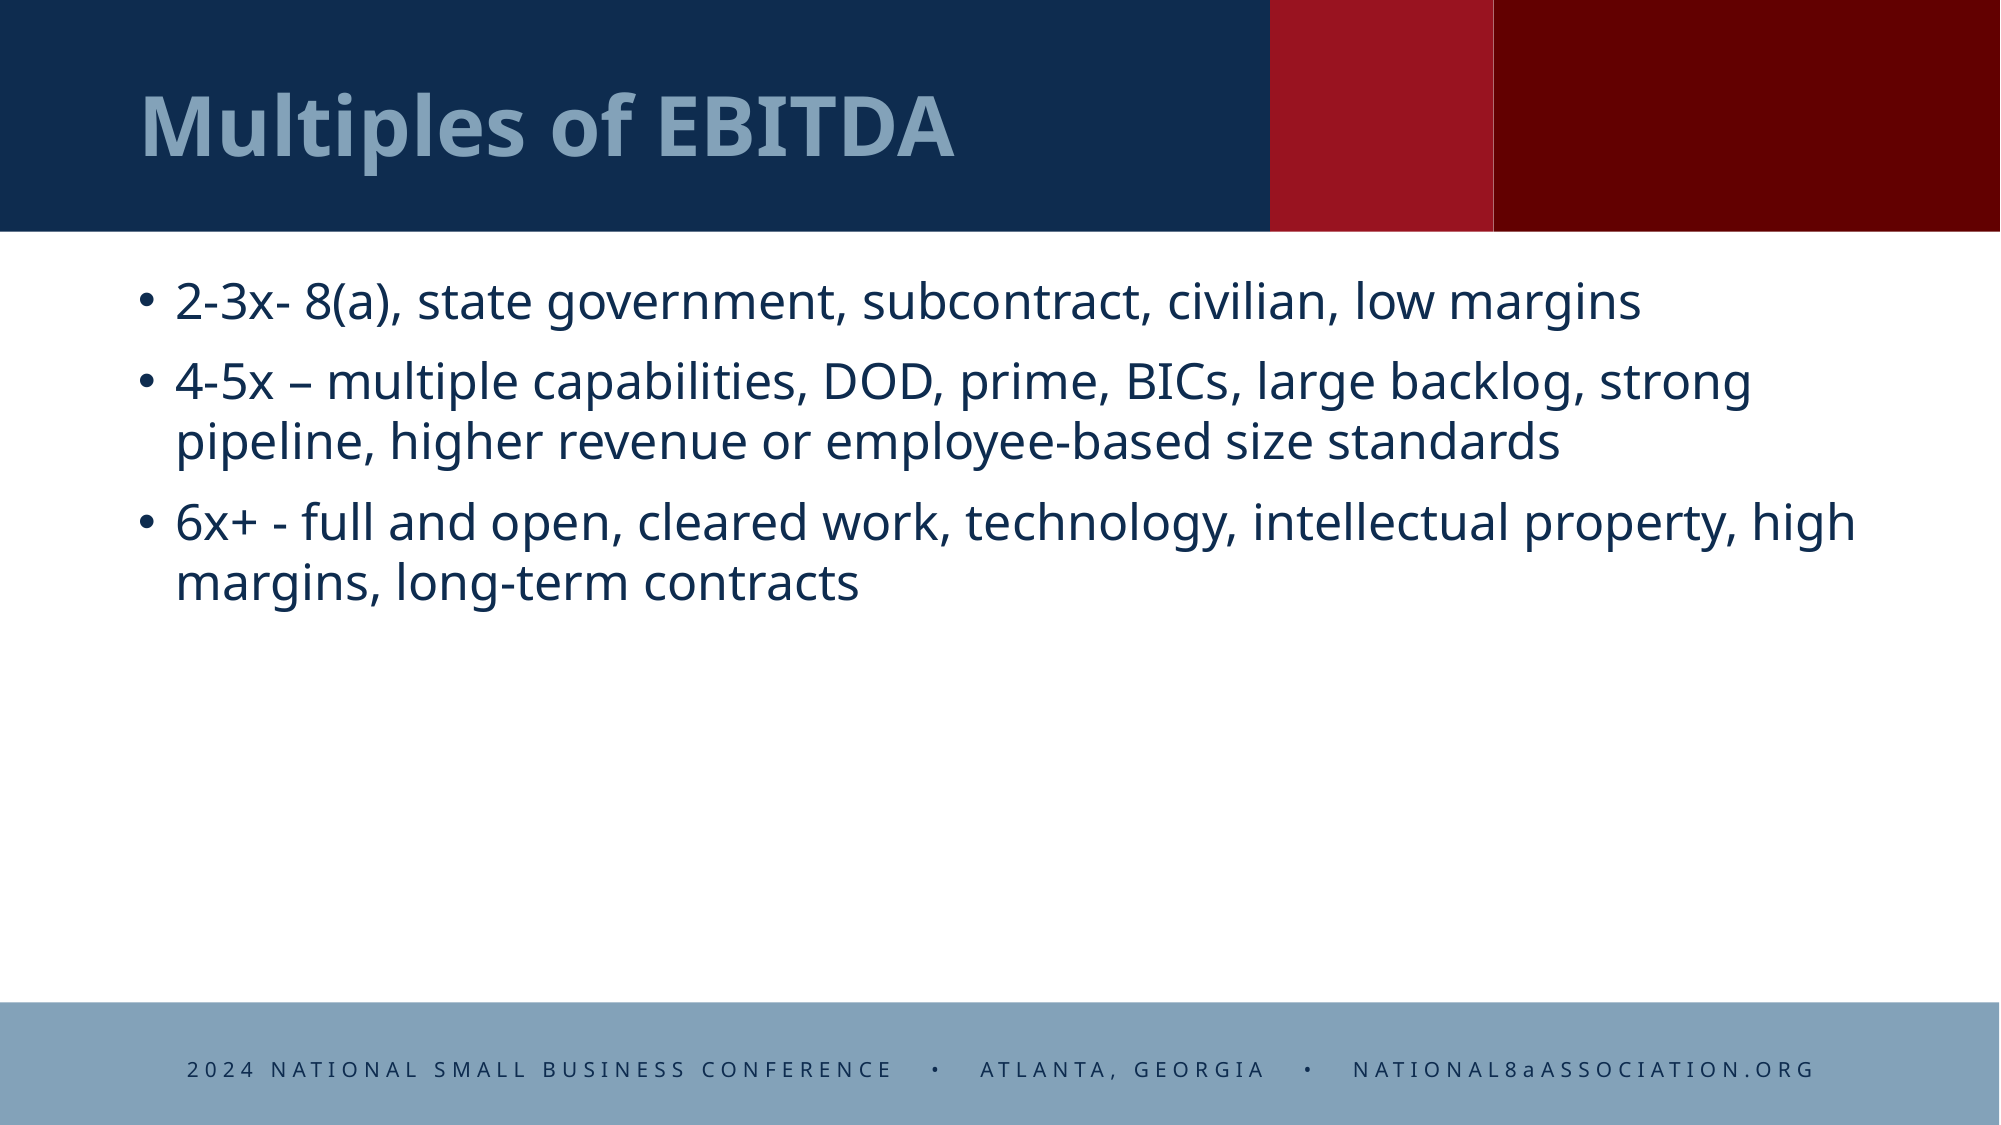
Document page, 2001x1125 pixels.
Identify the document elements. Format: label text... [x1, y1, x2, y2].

list 2-3x- 8(a), state government, subcontract, civilian, low margins 4-5x – multiple capabilities, DOD, prime, BICs, large backlog, strong pipeline, higher revenue or employee-based size standards 6x+ - full and open, cleared work, technology, intellectual property, high margins, long-term contracts [123, 261, 1886, 959]
title Multiples of EBITDA [123, 85, 1259, 181]
